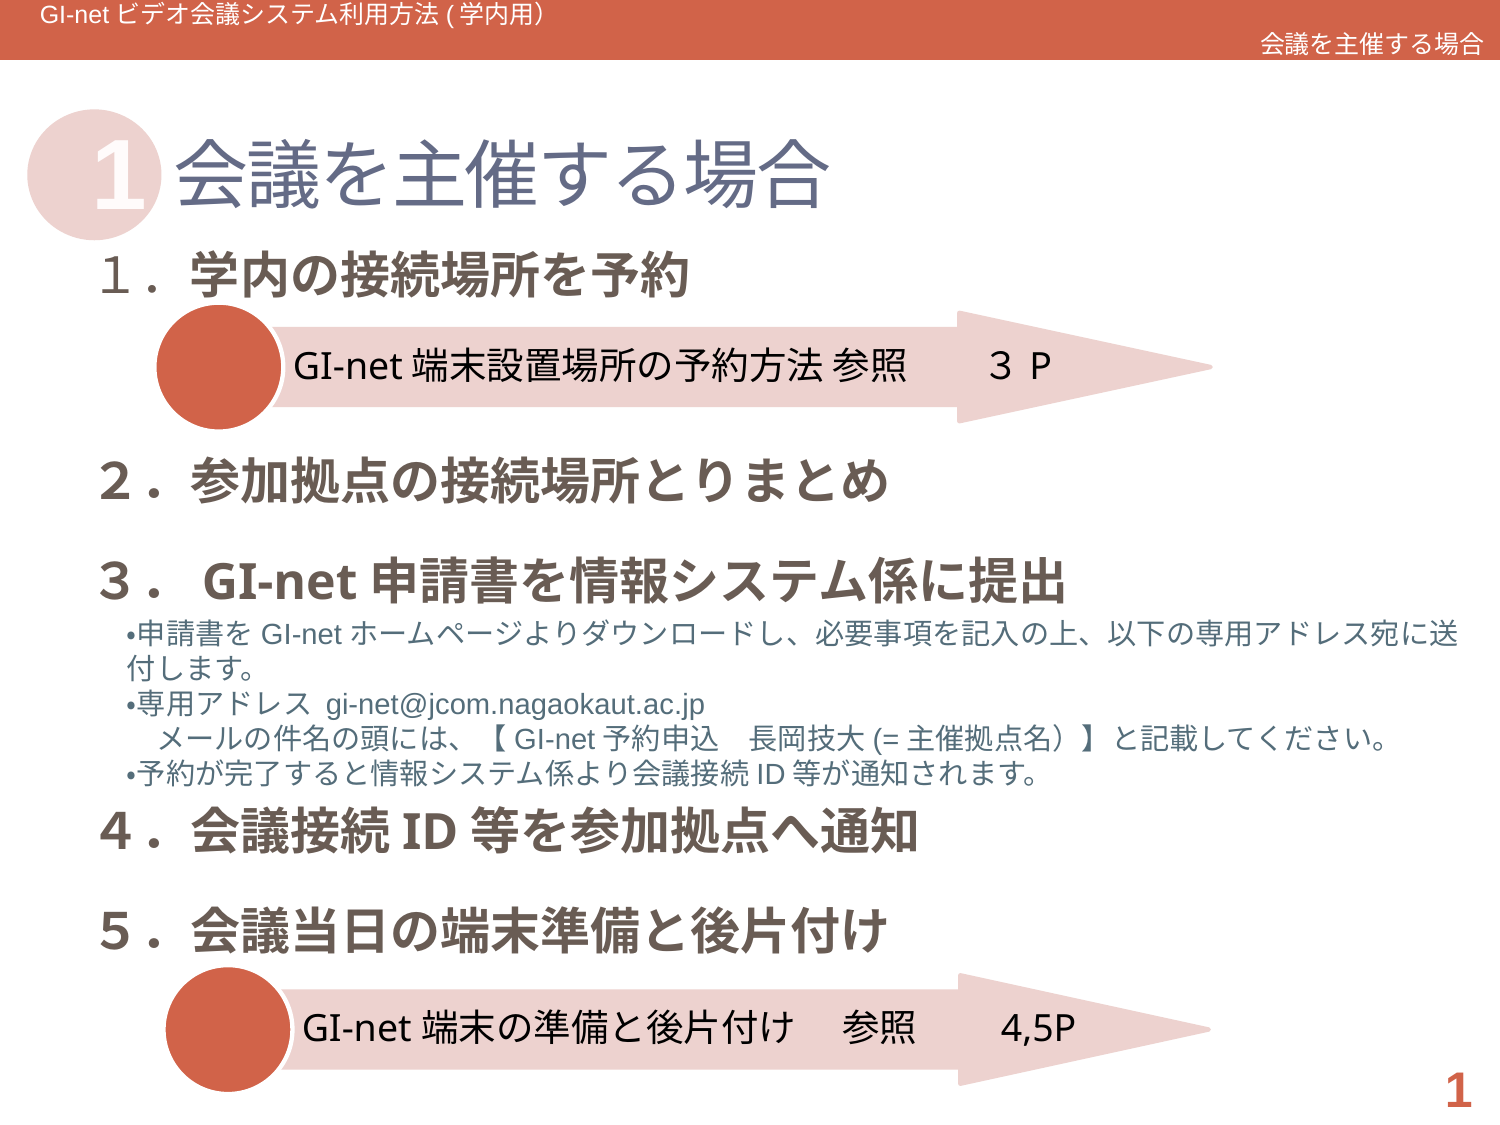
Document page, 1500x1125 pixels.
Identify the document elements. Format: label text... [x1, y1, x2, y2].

text_box [161, 962, 295, 1097]
list １．学内の接続場所を予約 ２．参加拠点の接続場所とりまとめ ３．GI-net申請書を情報システム係に提出 ４．会議接続ID等を参加拠点へ通知 ５．会議当日の端末準備と後片付け [75, 243, 1477, 1040]
text_box GI-net端末の準備と後片付け 参照 4,5P [282, 973, 1211, 1086]
footer GI-netビデオ会議システム利用方法(学内用） 会議を主催する場合 [0, 3, 1500, 55]
text_box 1 [1423, 1049, 1495, 1125]
text_box ・申請書をGI-netホームページよりダウンロードし、必要事項を記入の上、以下の専用アドレス宛に送付します。 ・専用アドレス gi-net@jcom.nagaokaut.ac.jp メールの件名の頭には、【GI-net予約申込 長岡技大(=主催拠点名）】と記載してください。 ・予約が完了すると情報システム係より会議接続ID等が通知されます。 [112, 607, 1477, 798]
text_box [29, 101, 160, 239]
title 会議を主催する場合 [75, 87, 1425, 243]
text_box GI-net端末設置場所の予約方法 参照 ３P [273, 310, 1213, 424]
text_box [152, 300, 286, 434]
